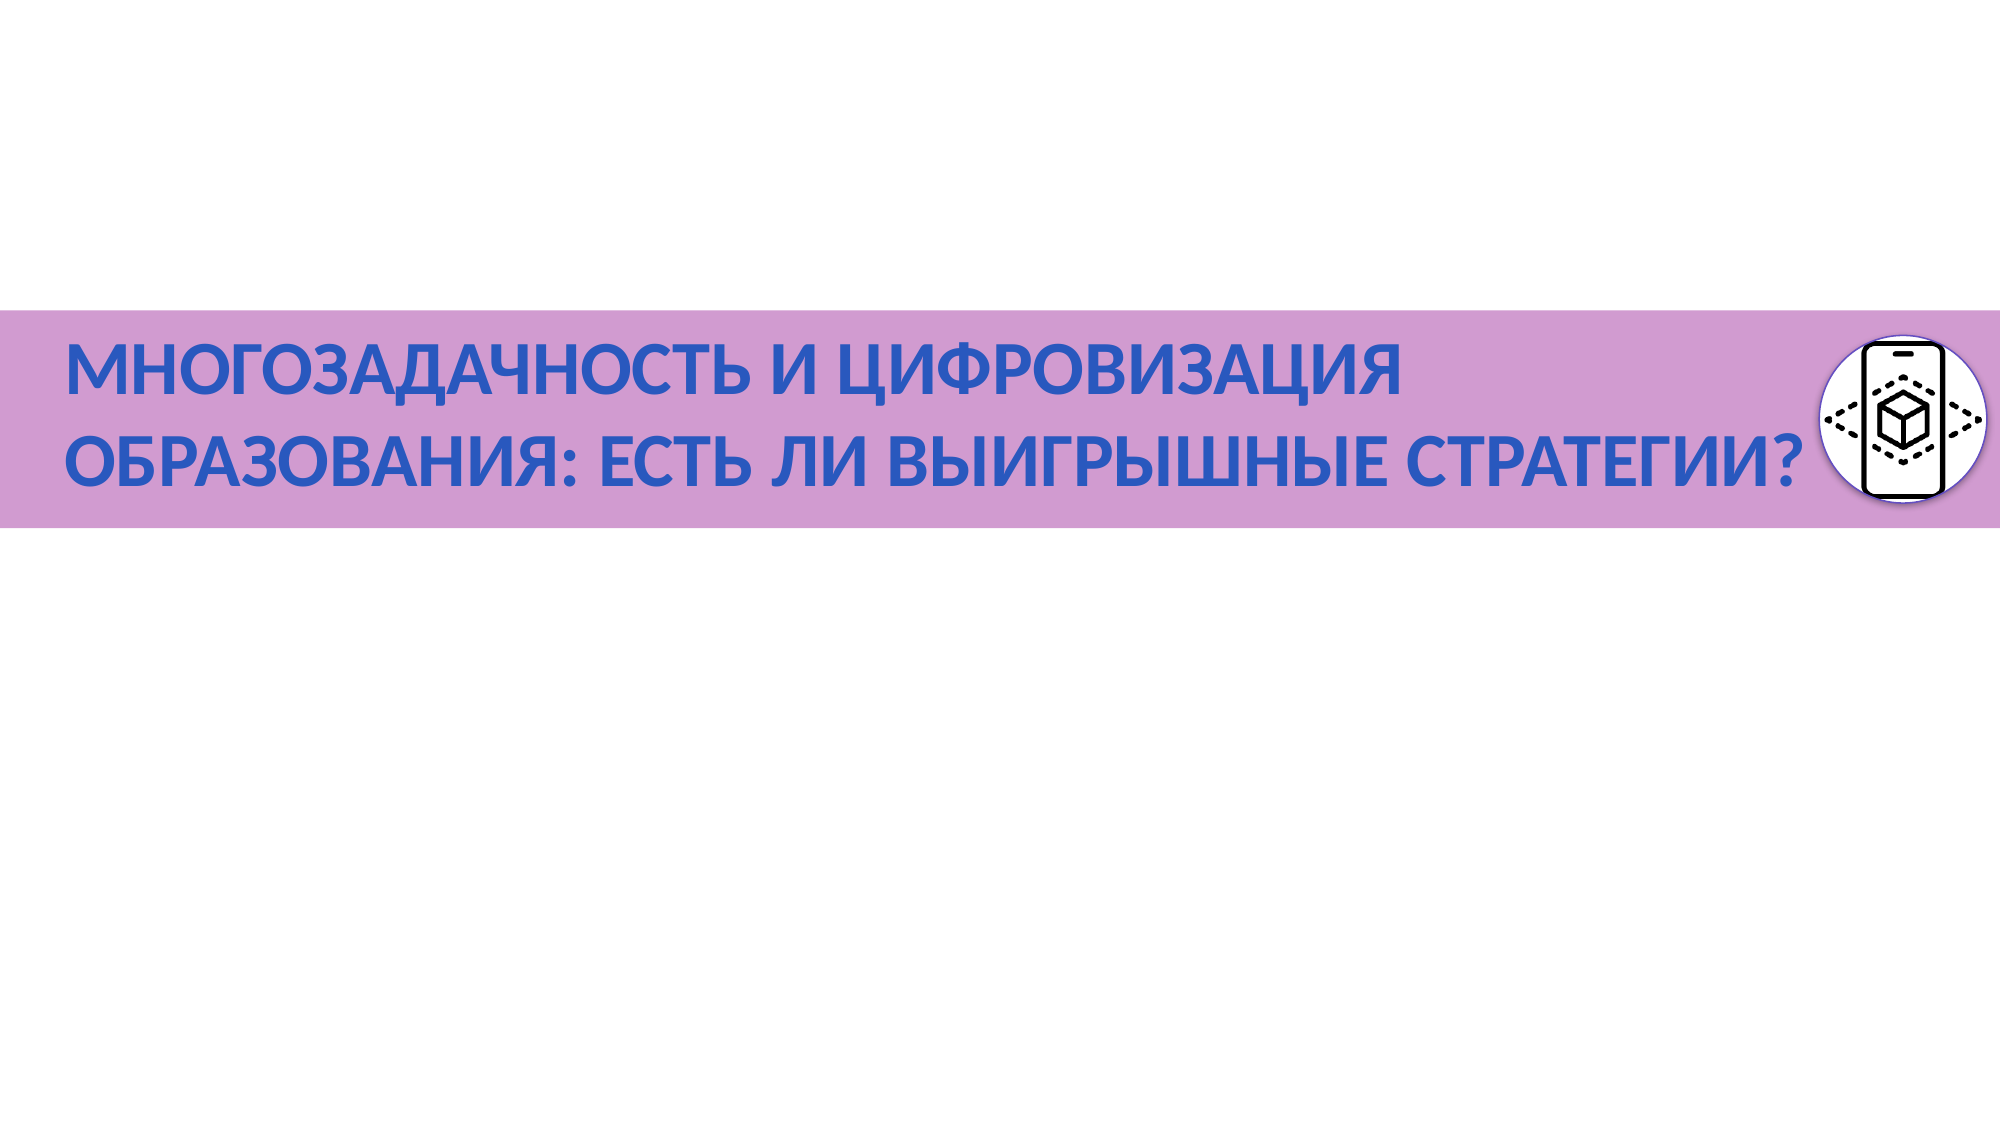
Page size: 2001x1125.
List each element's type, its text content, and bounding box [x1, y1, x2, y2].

text_box [1818, 334, 1988, 504]
text_box [0, 308, 2000, 530]
title Многозадачность и цифровизация образования: есть ли выигрышные стратегии? [49, 310, 1835, 534]
